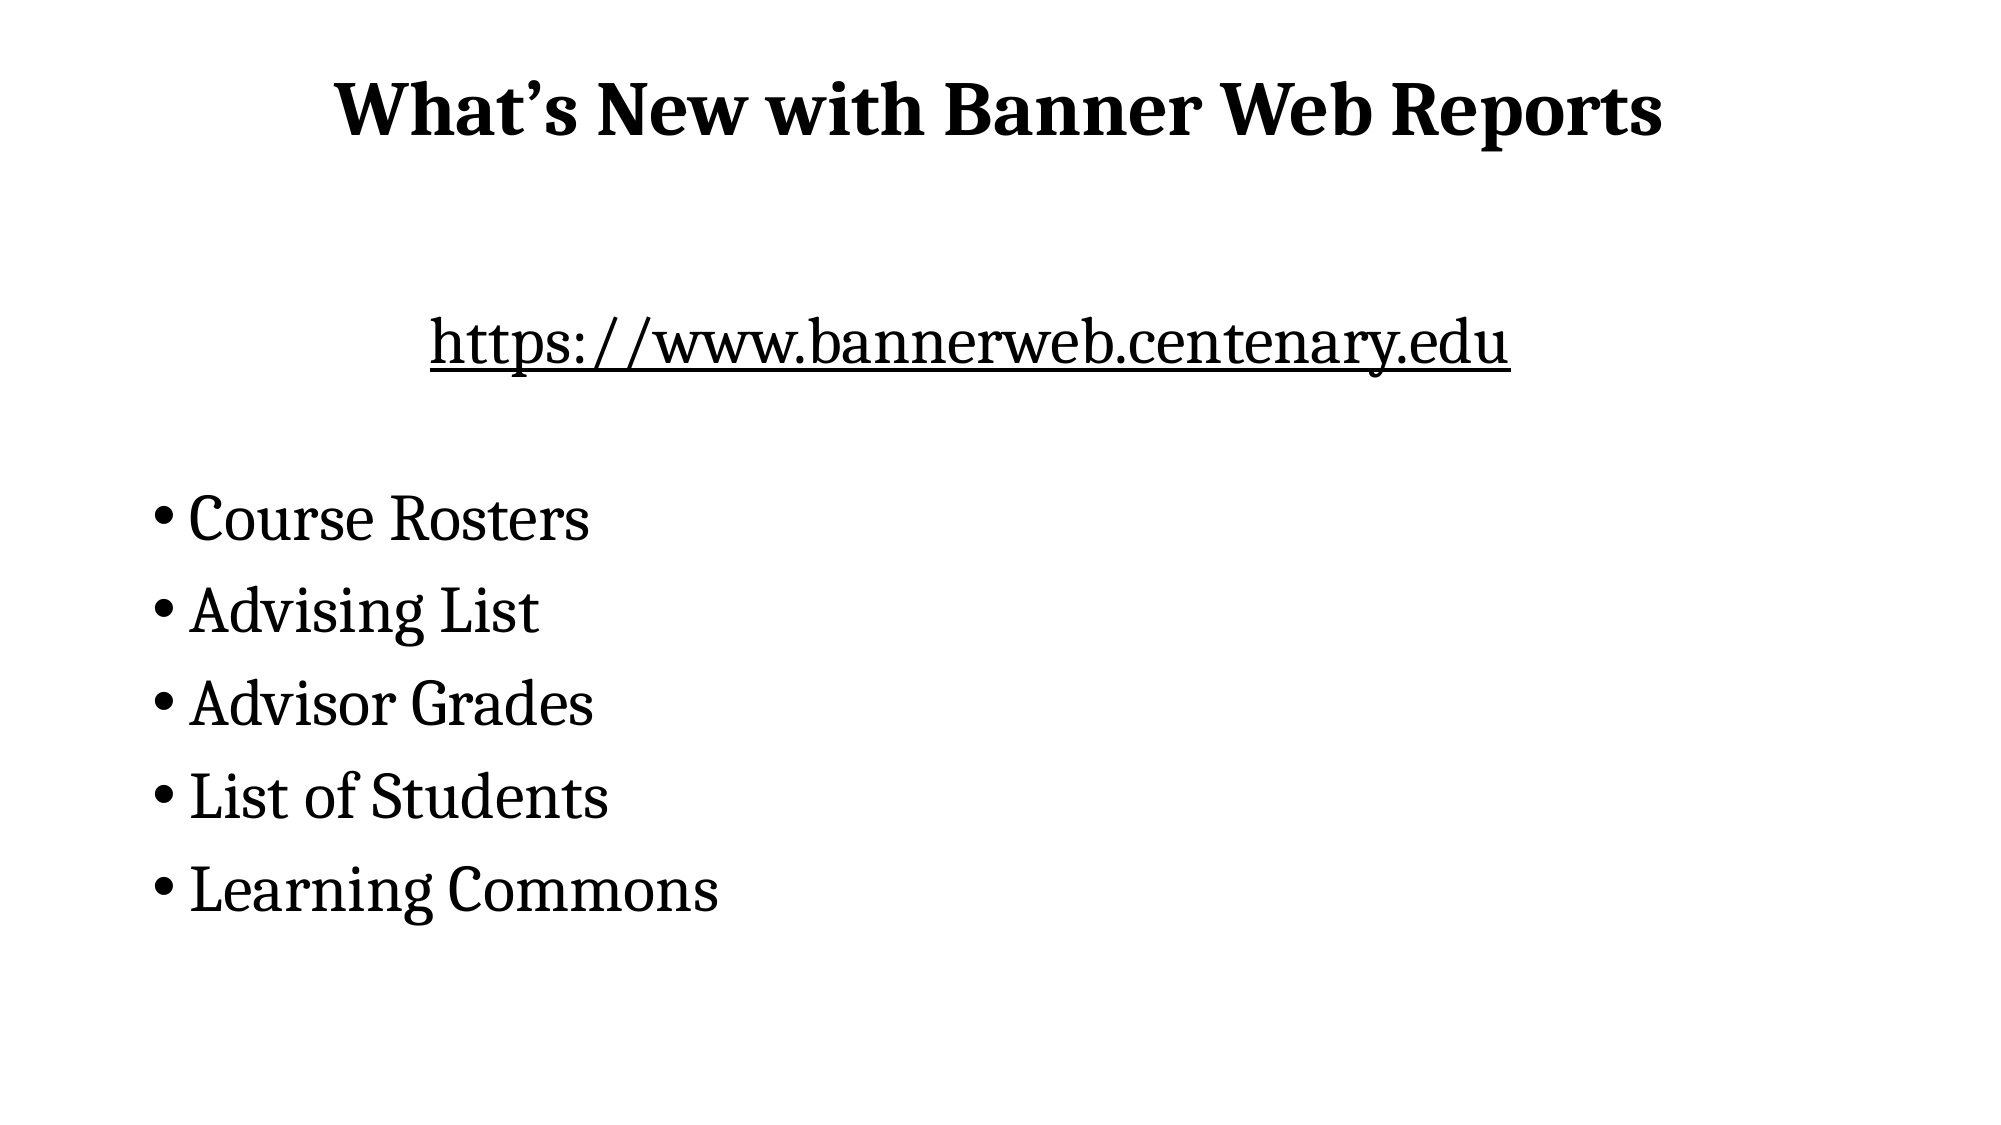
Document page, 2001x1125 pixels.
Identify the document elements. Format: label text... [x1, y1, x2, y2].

list https://www.bannerweb.centenary.edu Course Rosters Advising List Advisor Grades List of Students Learning Commons [137, 207, 1863, 1014]
title What’s New with Banner Web Reports [137, 59, 1863, 160]
